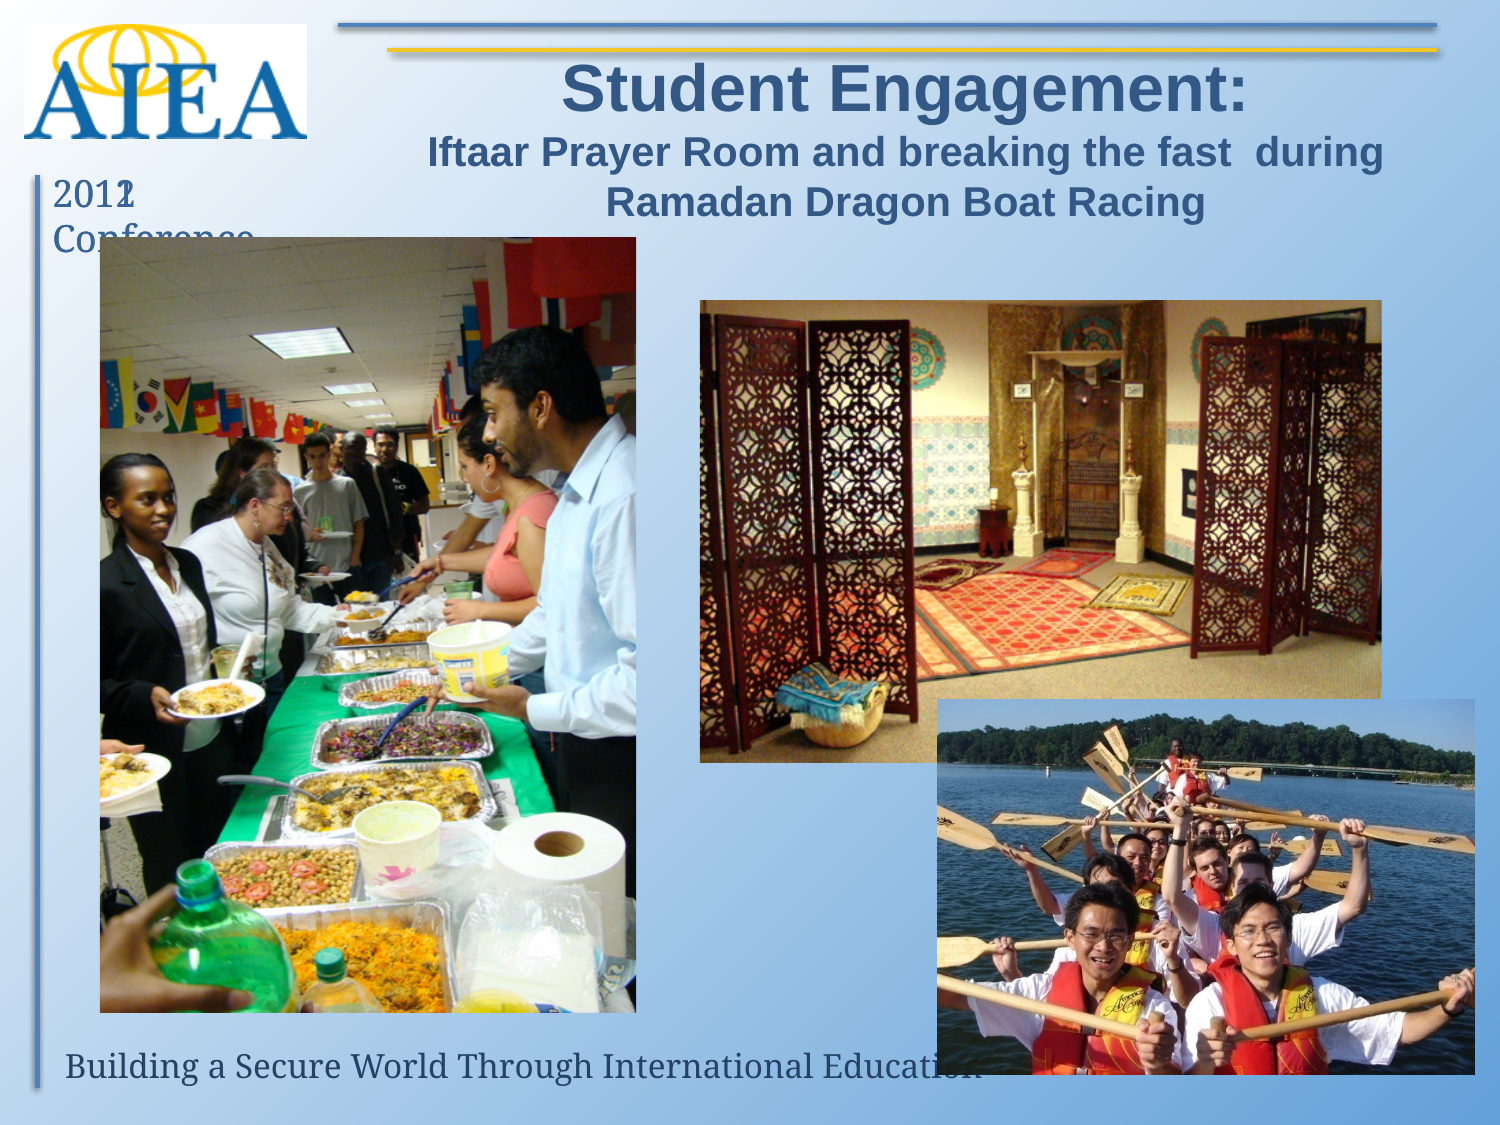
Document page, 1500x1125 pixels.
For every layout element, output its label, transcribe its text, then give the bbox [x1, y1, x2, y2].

picture [24, 24, 307, 139]
text_box Student Engagement: Iftaar Prayer Room and breaking the fast during Ramadan Dragon Boat Racing [349, 37, 1463, 233]
picture [699, 299, 1476, 1076]
picture [99, 237, 637, 1013]
